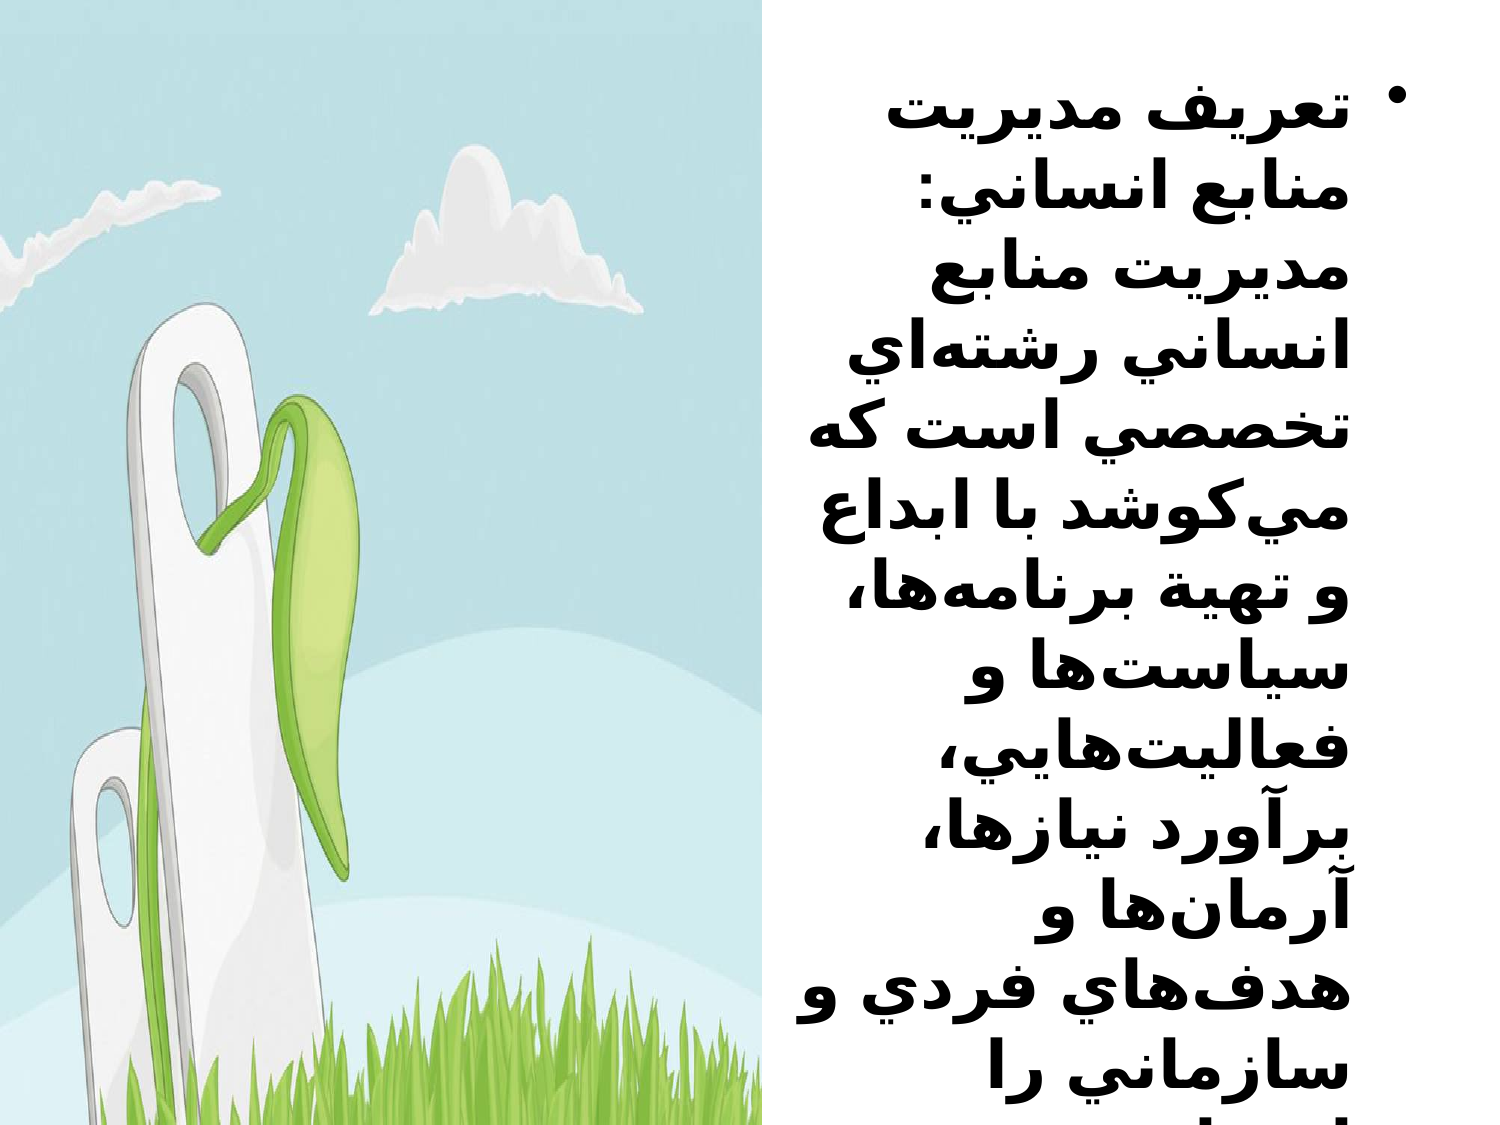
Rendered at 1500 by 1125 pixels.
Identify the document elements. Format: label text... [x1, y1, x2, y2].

list تعريف مديريت منابع انساني: مديريت منابع انساني رشته‌اي تخصصي است كه مي‌كوشد با ابداع و تهية برنامه‌ها، سياست‌ها و فعاليت‌هايي، برآورد نيازها، آرمان‌ها و هدف‌هاي فردي و سازماني را ارتقاء بخشد. [773, 54, 1425, 1125]
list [0, 0, 762, 1125]
